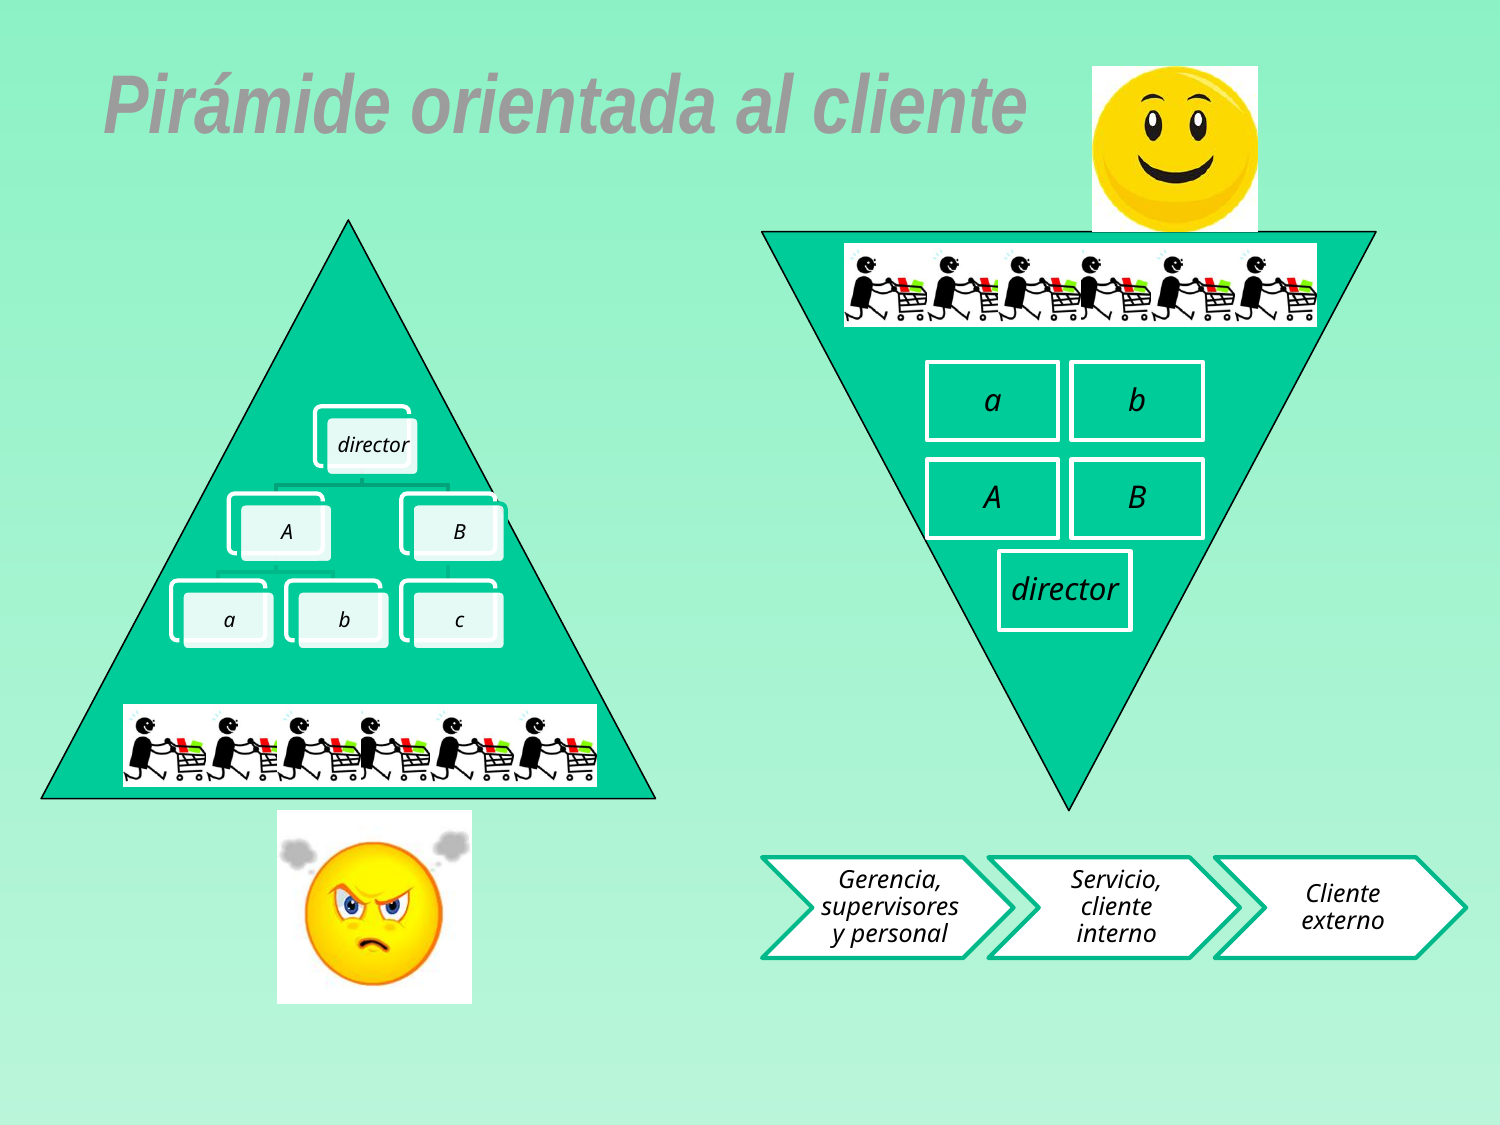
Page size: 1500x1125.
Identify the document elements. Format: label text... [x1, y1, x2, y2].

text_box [926, 325, 1203, 572]
picture [277, 810, 472, 1005]
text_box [761, 574, 1467, 1125]
text_box [41, 528, 656, 799]
picture [1092, 66, 1258, 232]
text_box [170, 349, 506, 707]
text_box [761, 231, 1091, 532]
picture [123, 703, 597, 788]
text_box Pirámide orientada al cliente [64, 42, 1069, 158]
picture [844, 243, 1318, 327]
text_box [1208, 231, 1377, 549]
text_box [280, 219, 417, 348]
